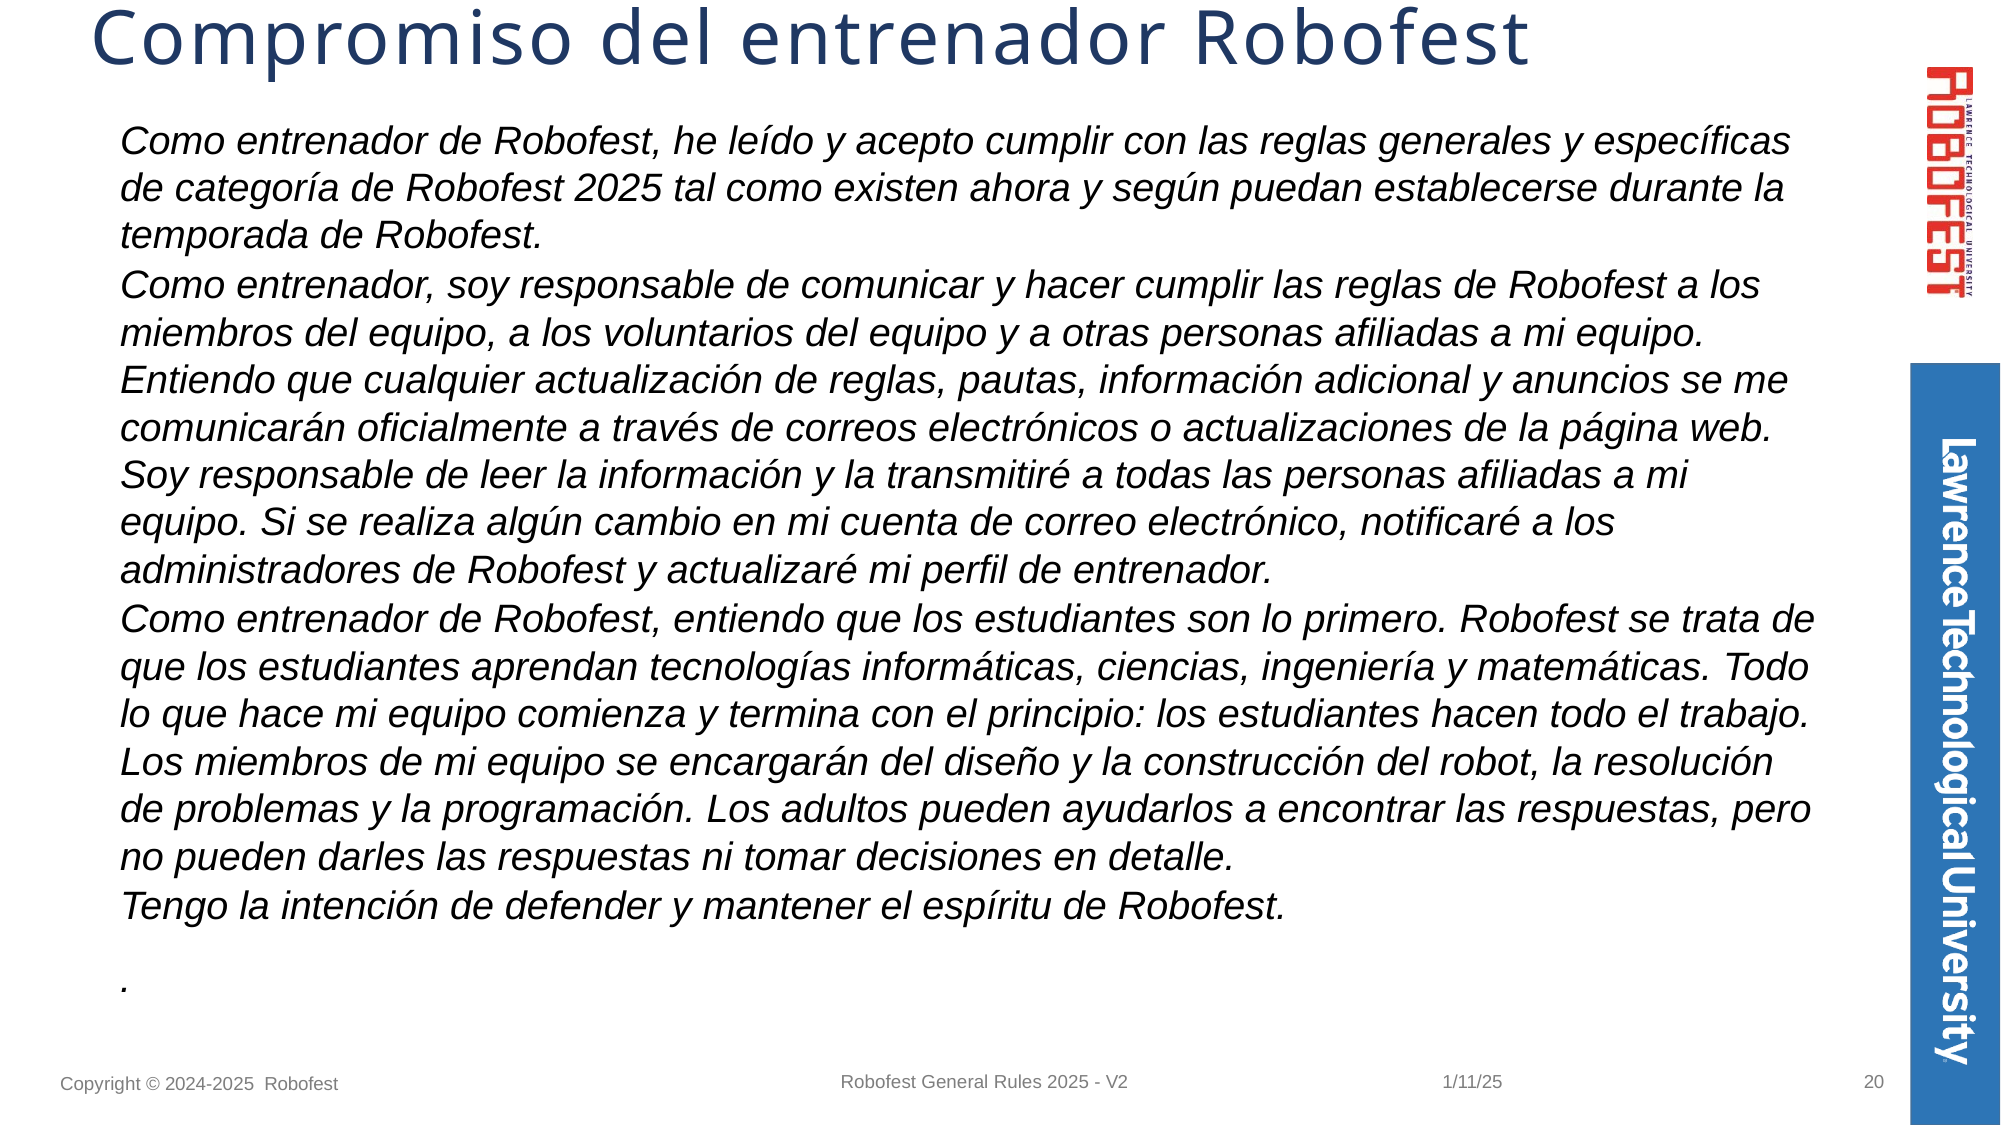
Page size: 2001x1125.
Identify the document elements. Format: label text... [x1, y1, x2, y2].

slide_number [1440, 1069, 1508, 1125]
picture [1934, 439, 1976, 1065]
footer Copyright © 2024-2025 Robofest [57, 1071, 343, 1125]
title Compromiso del entrenador Robofest [87, 0, 1768, 178]
text_box Como entrenador de Robofest, he leído y acepto cumplir con las reglas generales y específicas de categoría de Robofest 2025 tal como existen ahora y según puedan establecerse durante la temporada de Robofest. Como entrenador, soy responsable de comunicar y hacer cumplir las reglas de Robofest a los miembros del equipo, a los voluntarios del equipo y a otras personas afiliadas a mi equipo. Entiendo que cualquier actualización de reglas, pautas, información adicional y anuncios se me comunicarán oficialmente a través de correos electrónicos o actualizaciones de la página web. Soy responsable de leer la información y la transmitiré a todas las personas afiliadas a mi equipo. Si se realiza algún cambio en mi cuenta de correo electrónico, notificaré a los administradores de Robofest y actualizaré mi perfil de entrenador. Como entrenador de Robofest, entiendo que los estudiantes son lo primero. Robofest se trata de que los estudiantes aprendan tecnologías informáticas, ciencias, ingeniería y matemáticas. Todo lo que hace mi equipo comienza y termina con el principio: los estudiantes hacen todo el trabajo. Los miembros de mi equipo se encargarán del diseño y la construcción del robot, la resolución de problemas y la programación. Los adultos pueden ayudarlos a encontrar las respuestas, pero no pueden darles las respuestas ni tomar decisiones en detalle. Tengo la intención de defender y mantener el espíritu de Robofest. . [117, 112, 1885, 1001]
picture [1927, 67, 1973, 298]
slide_number 20 [1857, 1069, 1895, 1125]
text_box Robofest General Rules 2025 - V2 [838, 1069, 1130, 1093]
